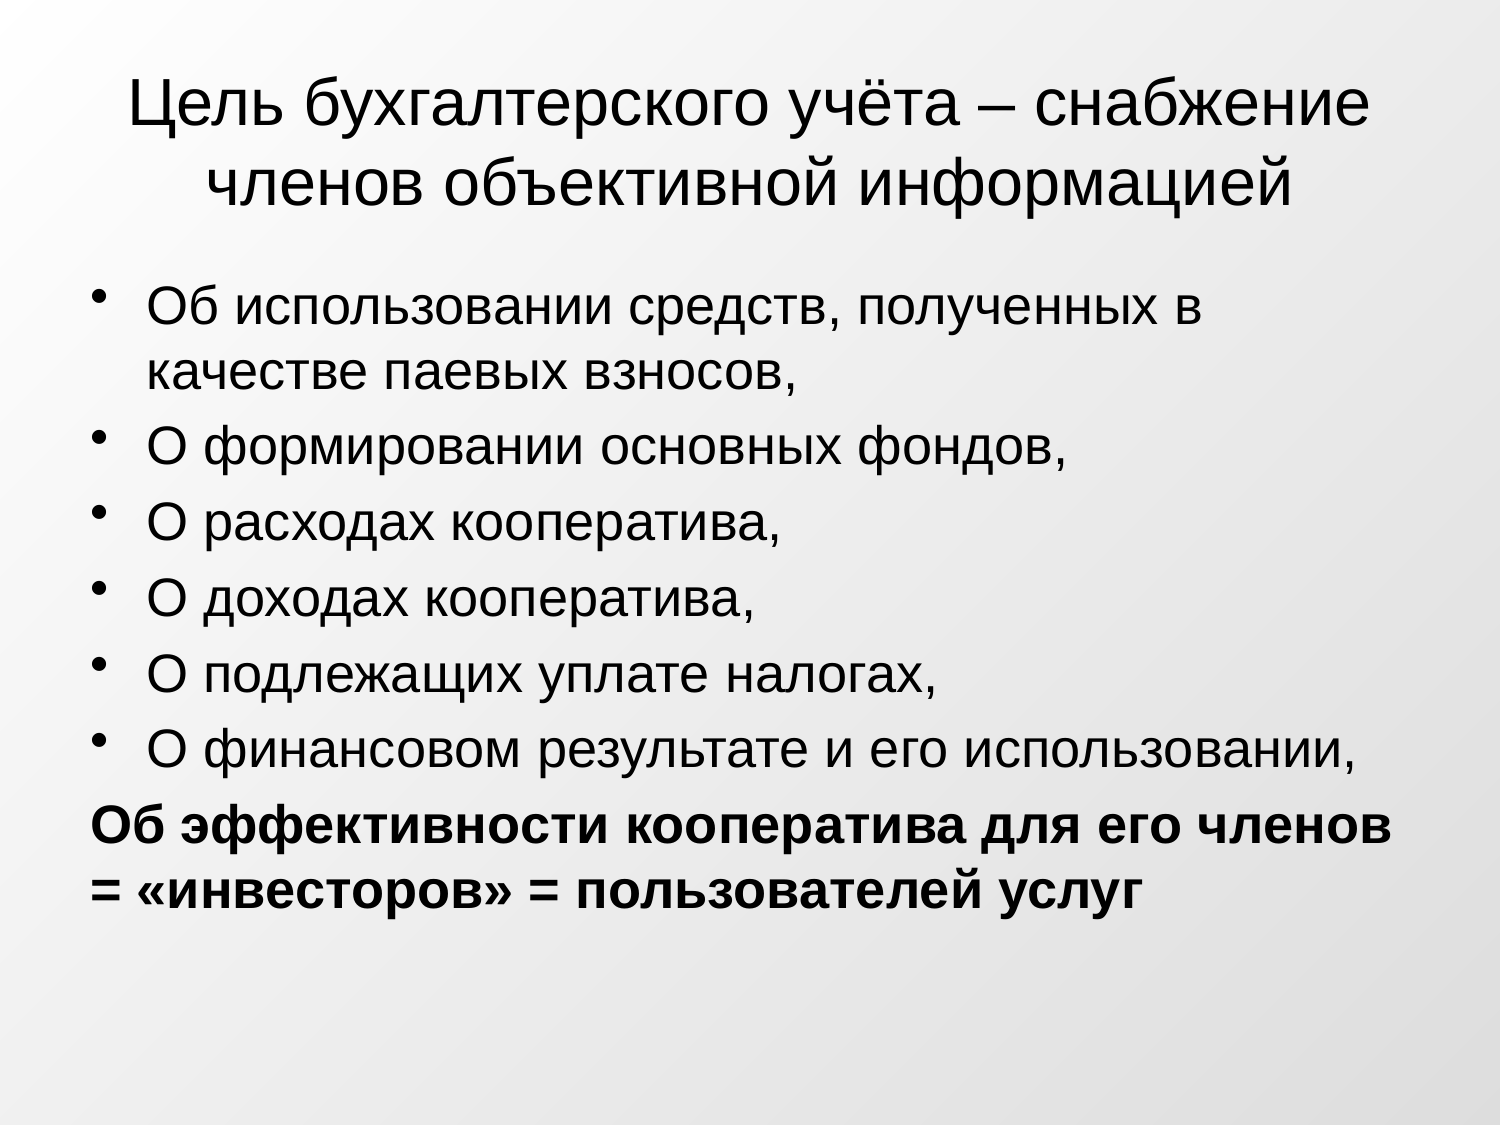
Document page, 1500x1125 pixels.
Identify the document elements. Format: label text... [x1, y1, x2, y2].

list Об использовании средств, полученных в качестве паевых взносов, О формировании основных фондов, О расходах кооператива, О доходах кооператива, О подлежащих уплате налогах, О финансовом результате и его использовании, Об эффективности кооператива для его членов = «инвесторов» = пользователей услуг [75, 262, 1425, 1005]
title Цель бухгалтерского учёта – снабжение членов объективной информацией [75, 45, 1425, 233]
